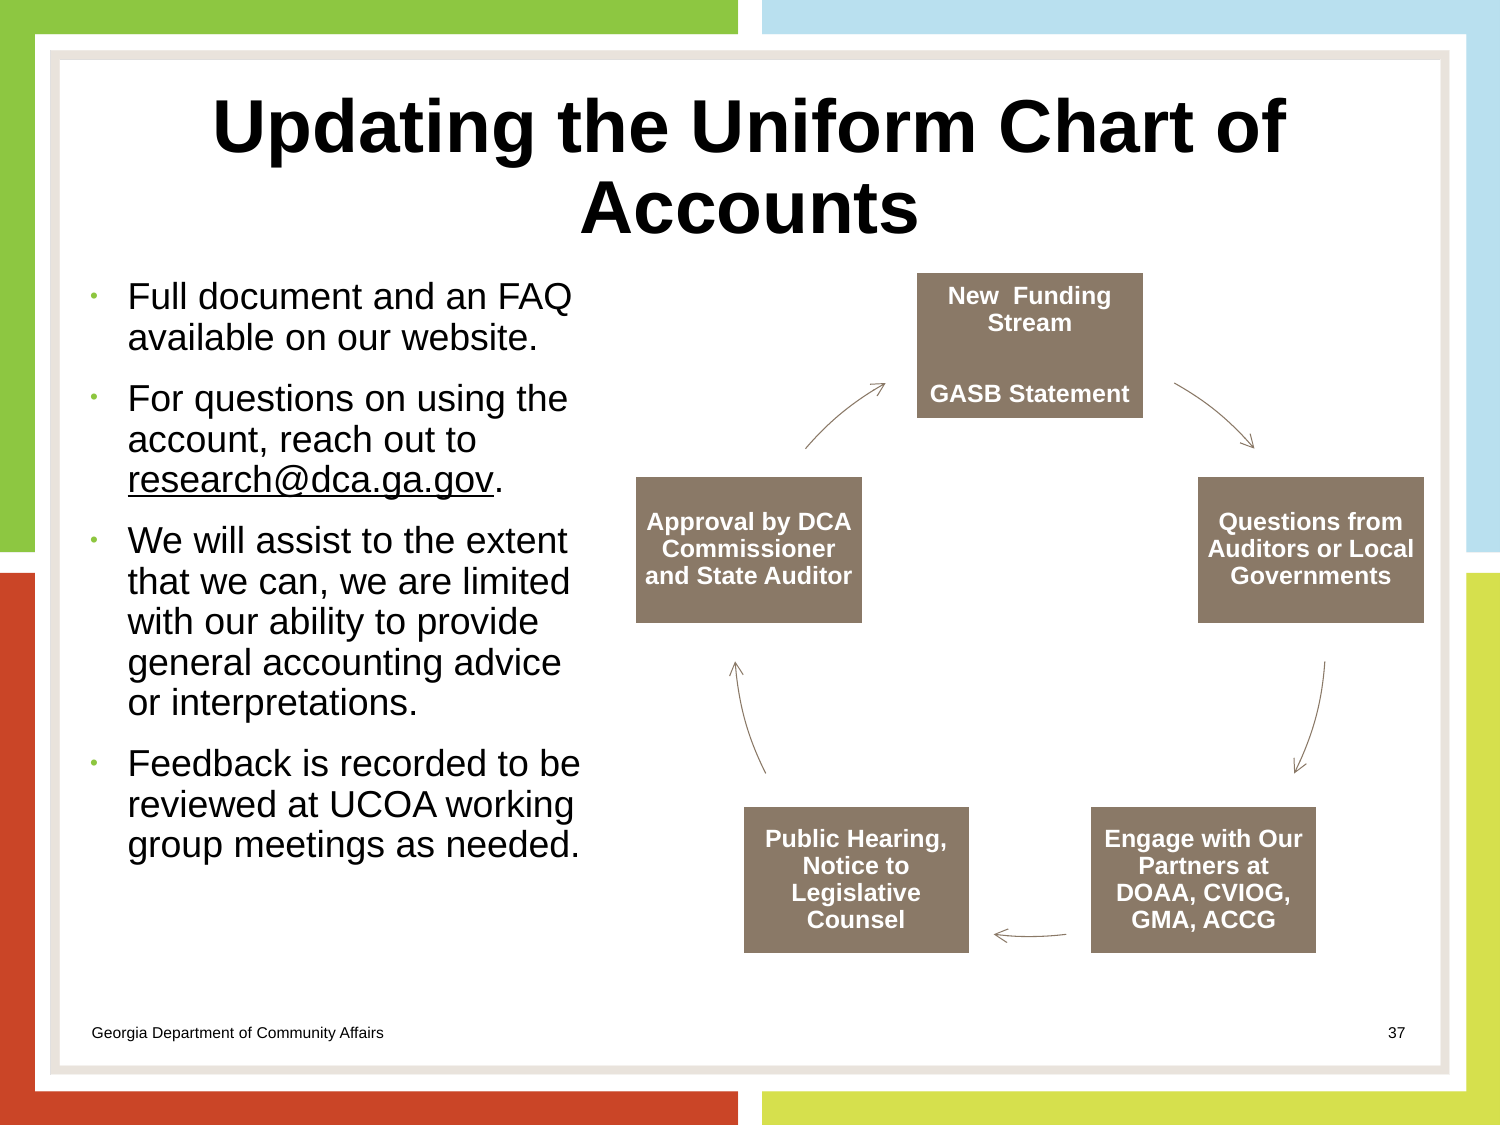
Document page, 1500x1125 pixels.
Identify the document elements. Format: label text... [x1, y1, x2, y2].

list Full document and an FAQ available on our website. For questions on using the account, reach out to research@dca.ga.gov. We will assist to the extent that we can, we are limited with our ability to provide general accounting advice or interpretations. Feedback is recorded to be reviewed at UCOA working group meetings as needed. [75, 267, 607, 943]
title Updating the Uniform Chart of Accounts [103, 59, 1397, 278]
picture [0, 0, 1500, 1125]
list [634, 182, 1425, 1053]
